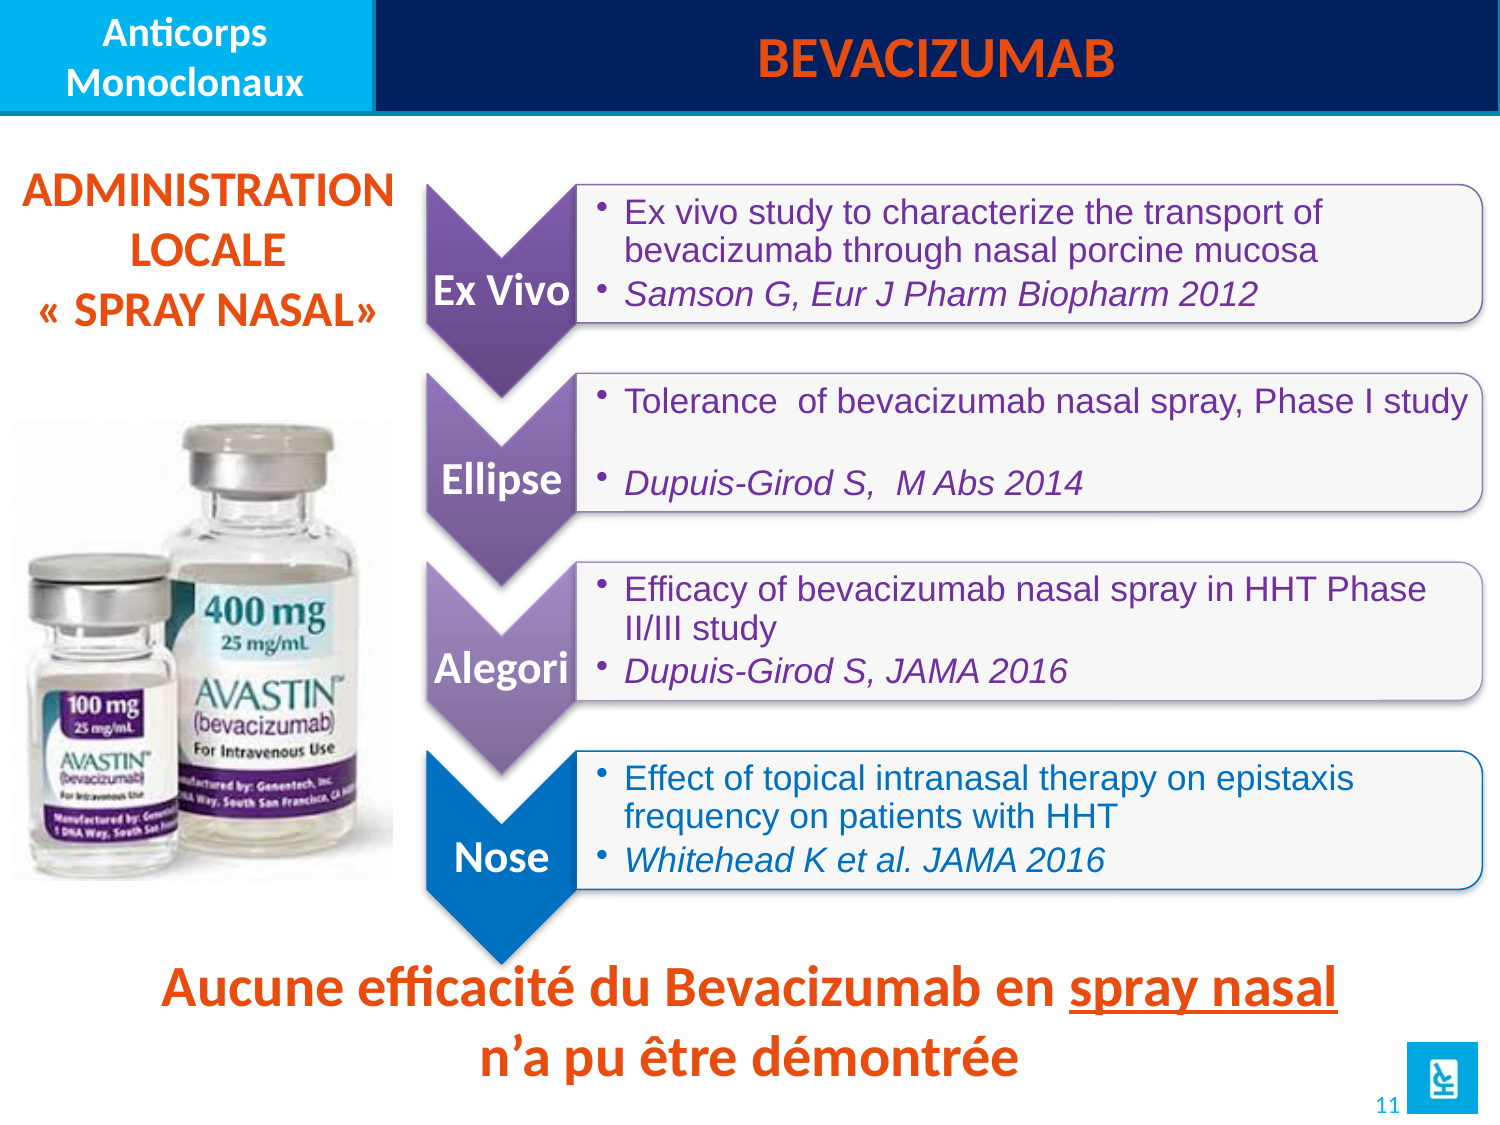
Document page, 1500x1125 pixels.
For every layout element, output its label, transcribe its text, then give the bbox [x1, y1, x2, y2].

slide_number 11 [1328, 1096, 1416, 1125]
text_box ADMINISTRATION LOCALE « SPRAY NASAL» [5, 148, 412, 344]
picture [12, 420, 393, 881]
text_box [426, 184, 1483, 965]
text_box Aucune efficacité du Bevacizumab en spray nasal n’a pu être démontrée [0, 940, 1500, 1096]
text_box Anticorps Monoclonaux [0, 0, 372, 116]
text_box BEVACIZUMAB [372, 0, 1500, 116]
